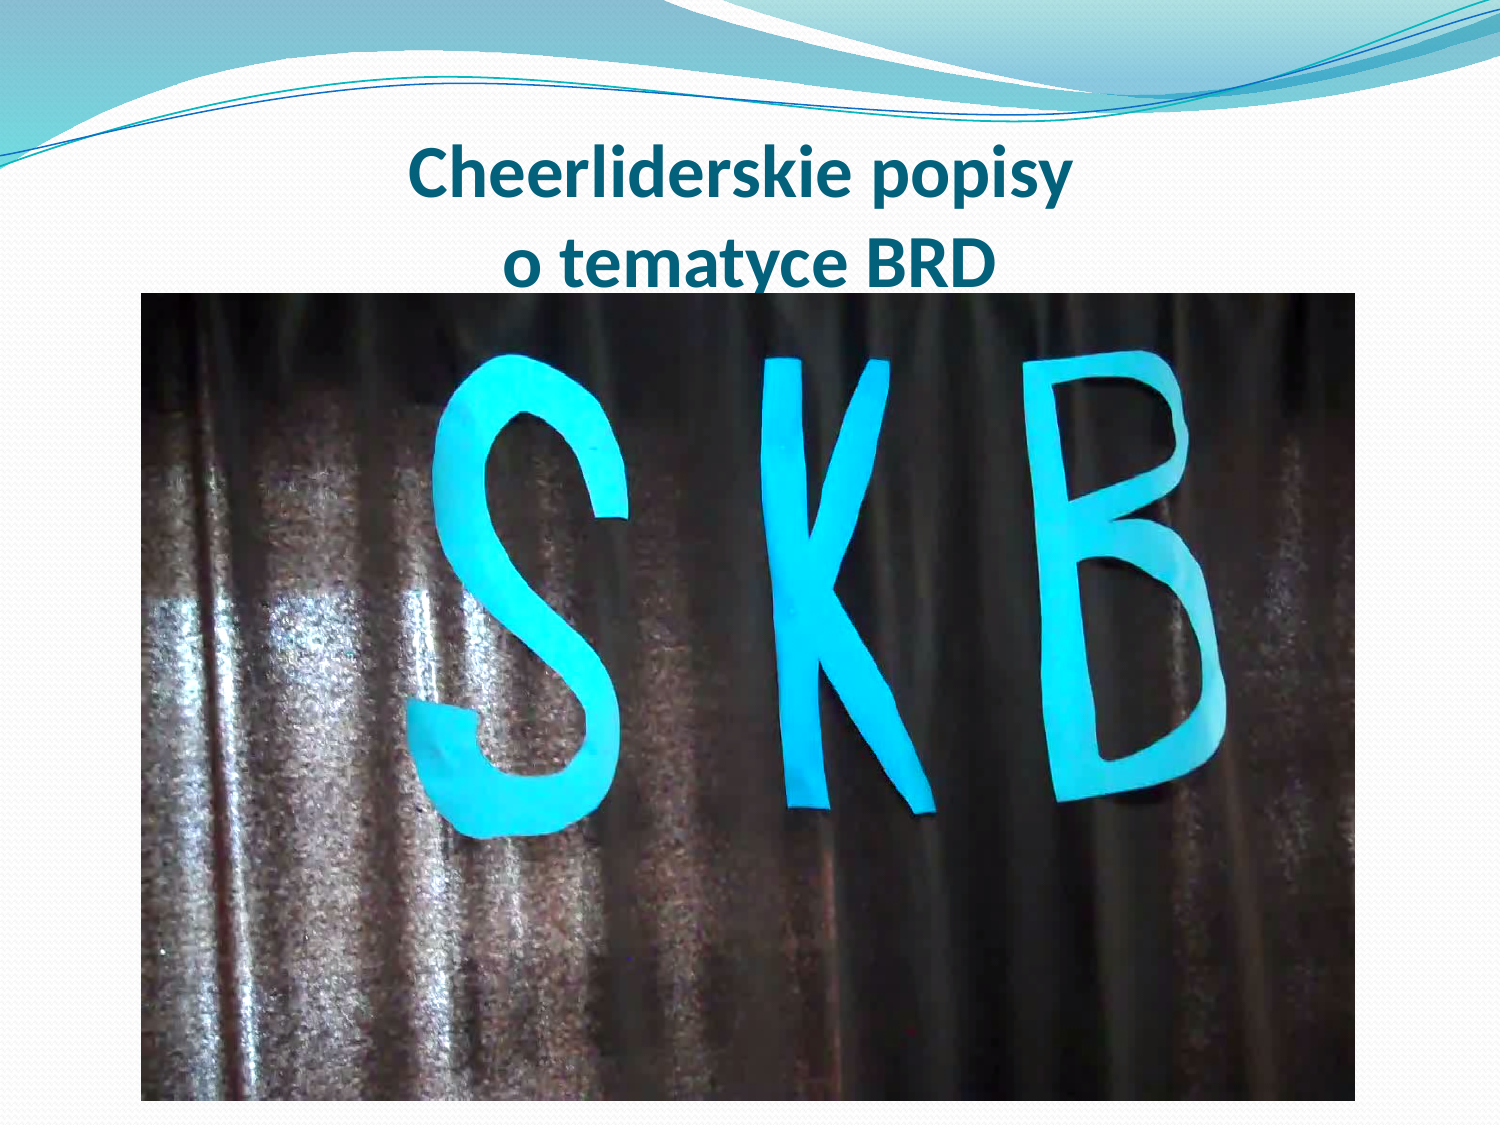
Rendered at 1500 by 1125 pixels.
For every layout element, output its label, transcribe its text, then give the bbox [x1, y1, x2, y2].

title Cheerliderskie popisy o tematyce BRD [75, 115, 1425, 303]
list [140, 292, 1356, 1102]
